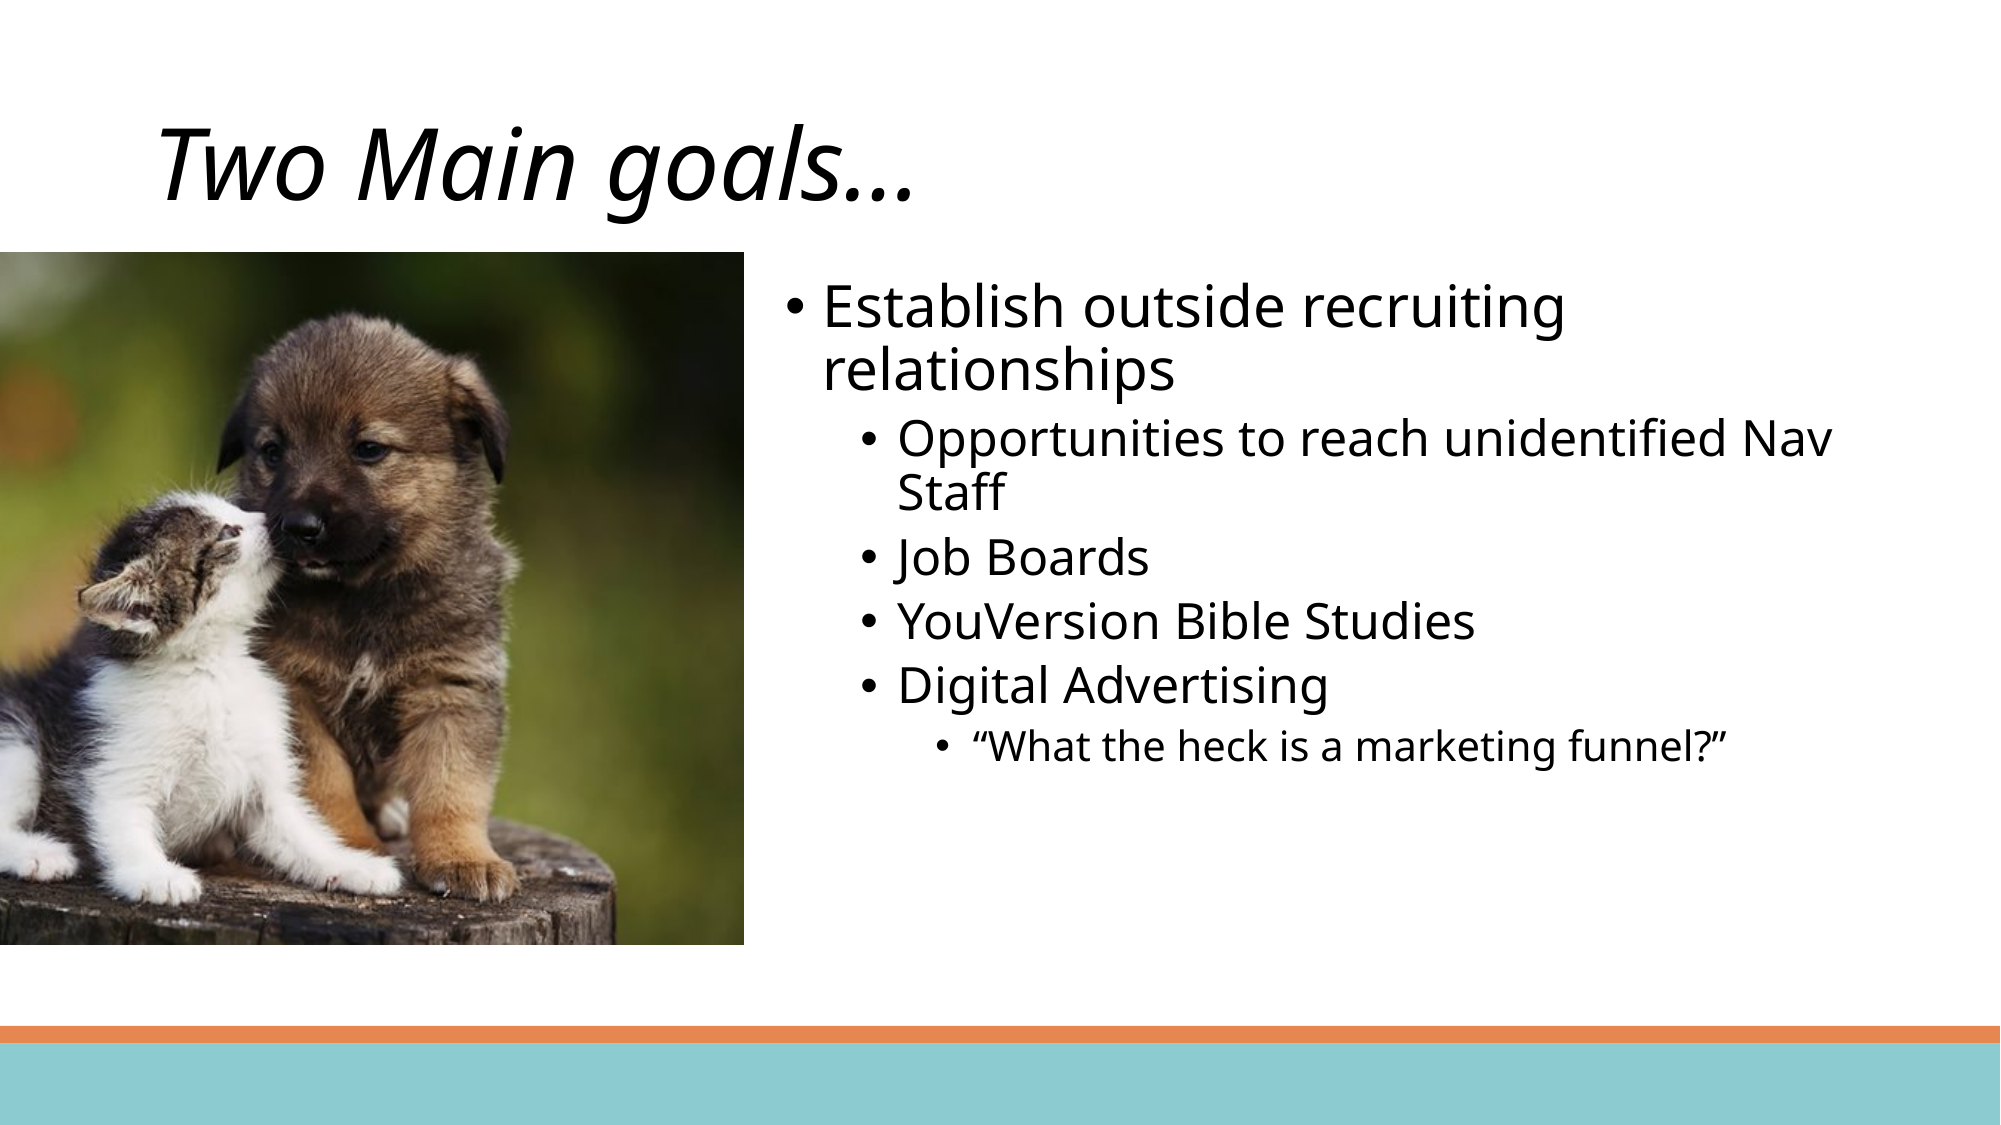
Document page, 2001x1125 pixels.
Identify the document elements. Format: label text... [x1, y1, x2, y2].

list Establish outside recruiting relationships Opportunities to reach unidentified Nav Staff Job Boards YouVersion Bible Studies Digital Advertising “What the heck is a marketing funnel?” [770, 269, 1863, 984]
text_box [0, 1025, 2000, 1044]
picture [0, 252, 744, 945]
text_box [0, 1044, 2000, 1125]
title Two Main goals… [137, 59, 1863, 278]
